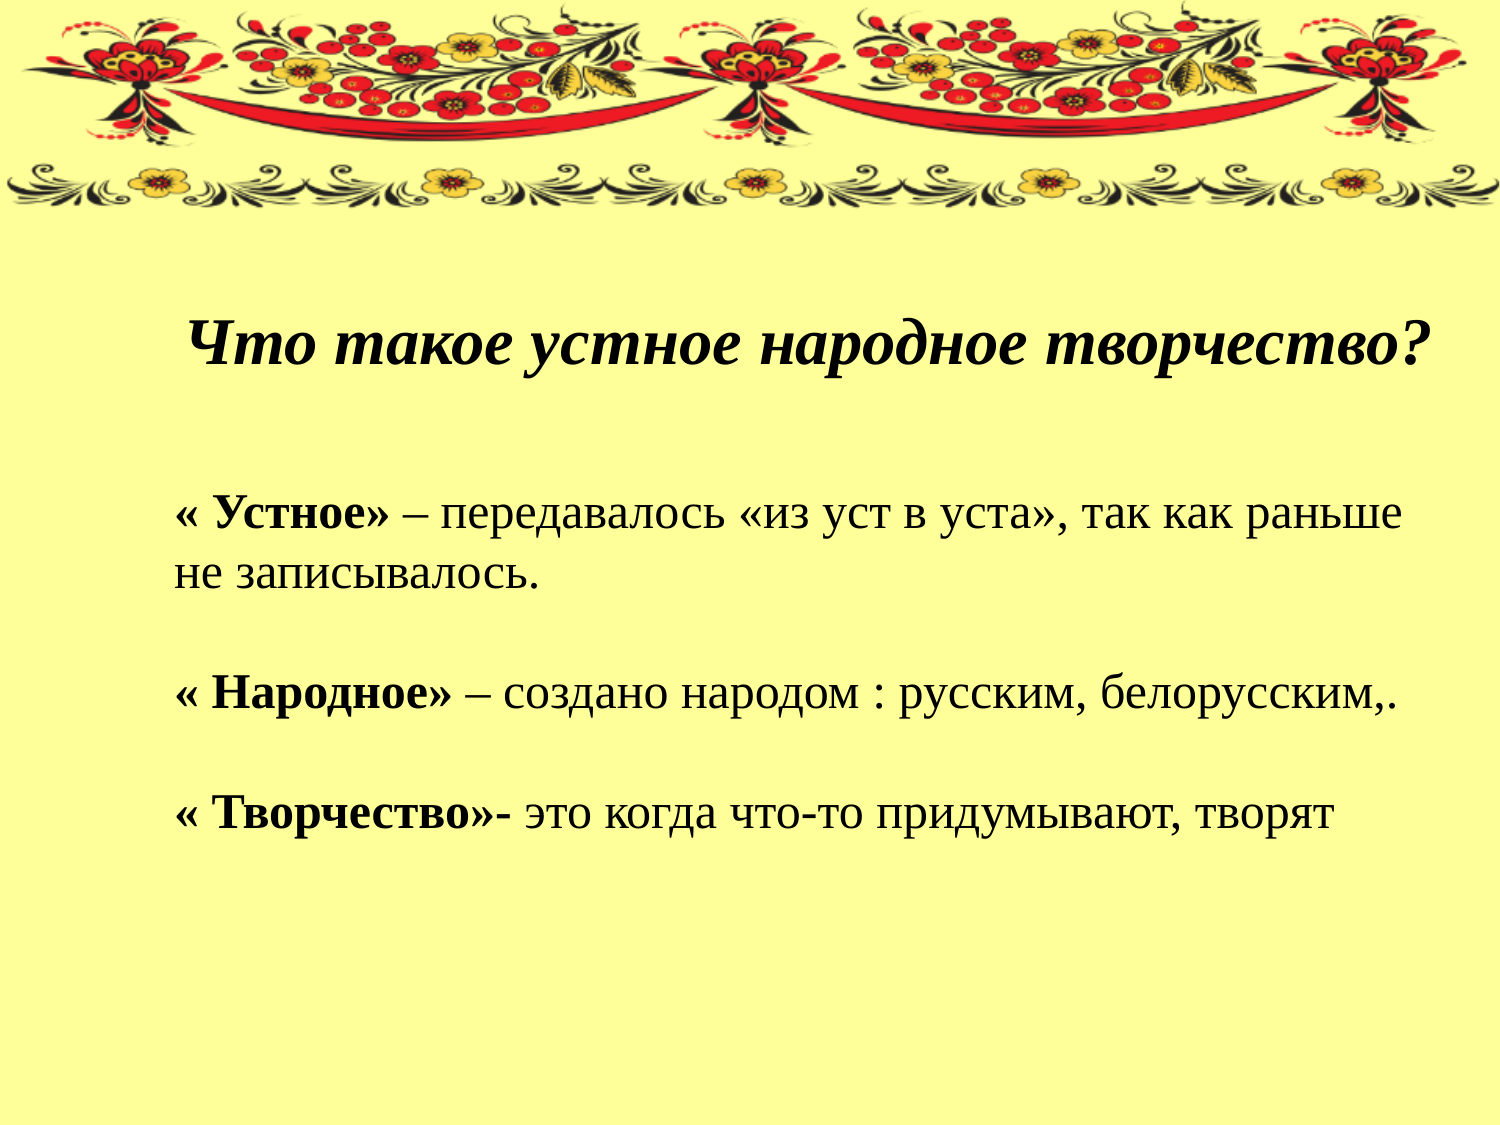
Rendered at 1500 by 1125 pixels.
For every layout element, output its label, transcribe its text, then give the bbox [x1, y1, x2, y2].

picture [2, 0, 1500, 210]
text_box Что такое устное народное творчество? « Устное» – передавалось «из уст в уста», так как раньше не записывалось. « Народное» – создано народом : русским, белорусским,. « Творчество»- это когда что-то придумывают, творят [159, 290, 1459, 946]
